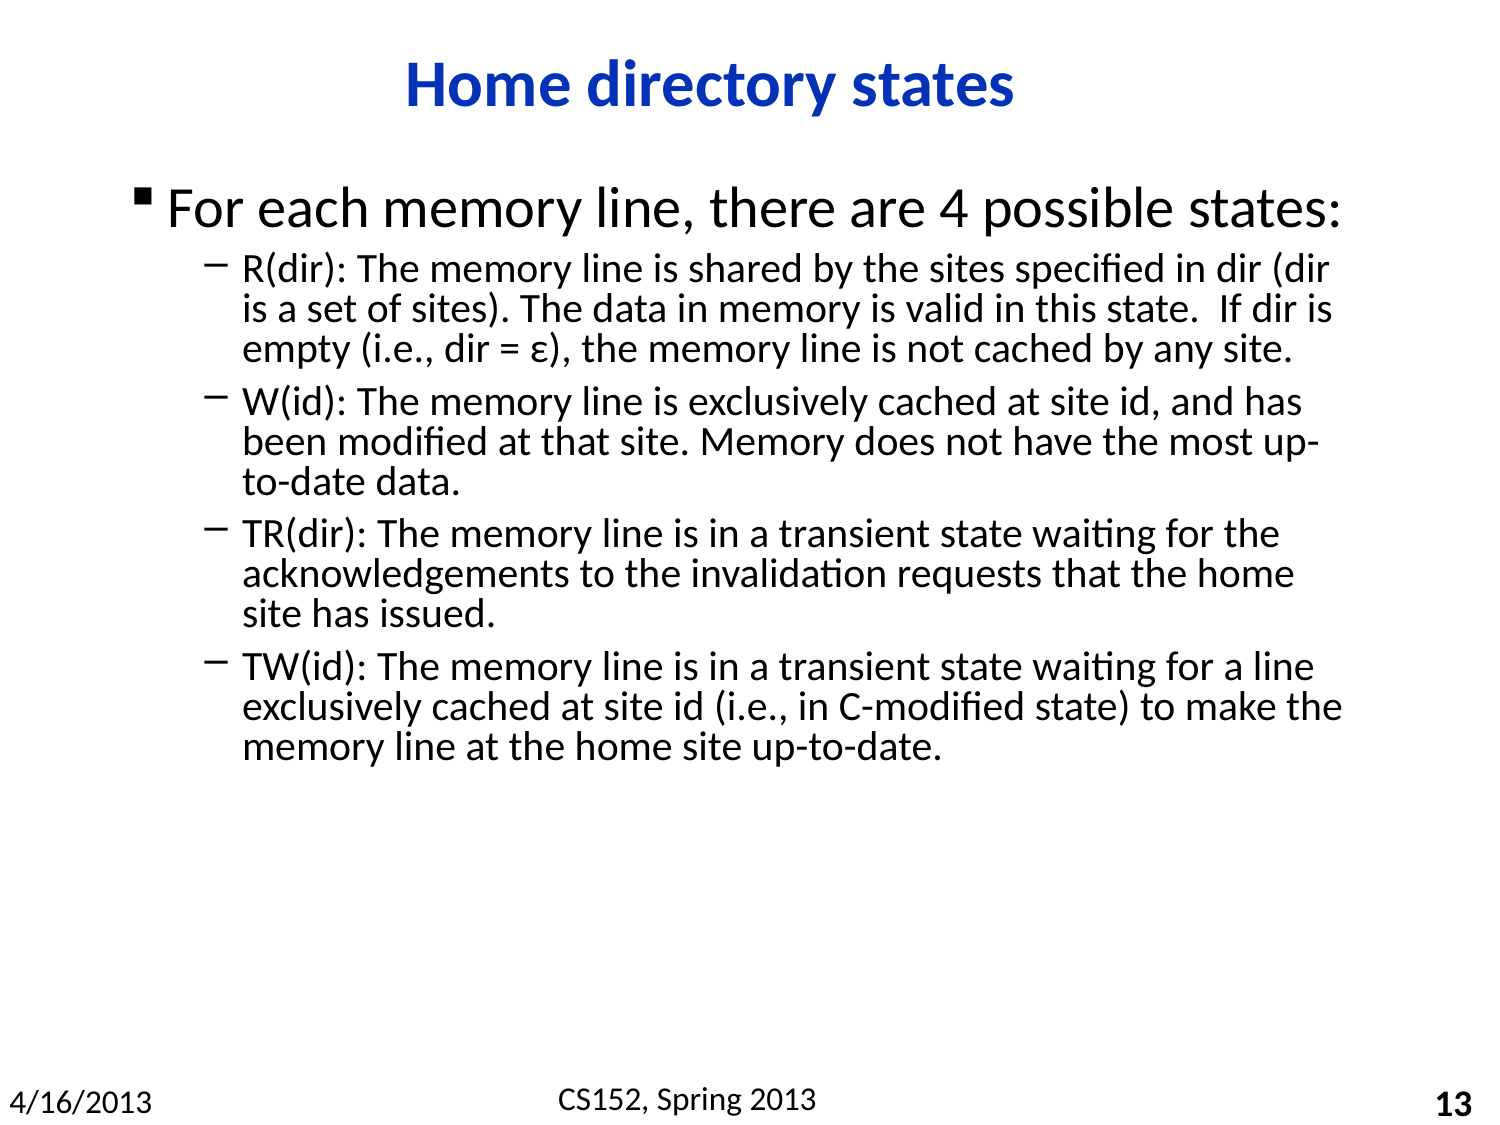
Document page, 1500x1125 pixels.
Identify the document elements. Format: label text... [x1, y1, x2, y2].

list For each memory line, there are 4 possible states: R(dir): The memory line is shared by the sites specified in dir (dir is a set of sites). The data in memory is valid in this state. If dir is empty (i.e., dir = ε), the memory line is not cached by any site. W(id): The memory line is exclusively cached at site id, and has been modified at that site. Memory does not have the most up-to-date data. TR(dir): The memory line is in a transient state waiting for the acknowledgements to the invalidation requests that the home site has issued. TW(id): The memory line is in a transient state waiting for a line exclusively cached at site id (i.e., in C-modified state) to make the memory line at the home site up-to-date. [114, 174, 1376, 1005]
slide_number 13 [1174, 1076, 1488, 1125]
title Home directory states [112, 24, 1310, 147]
